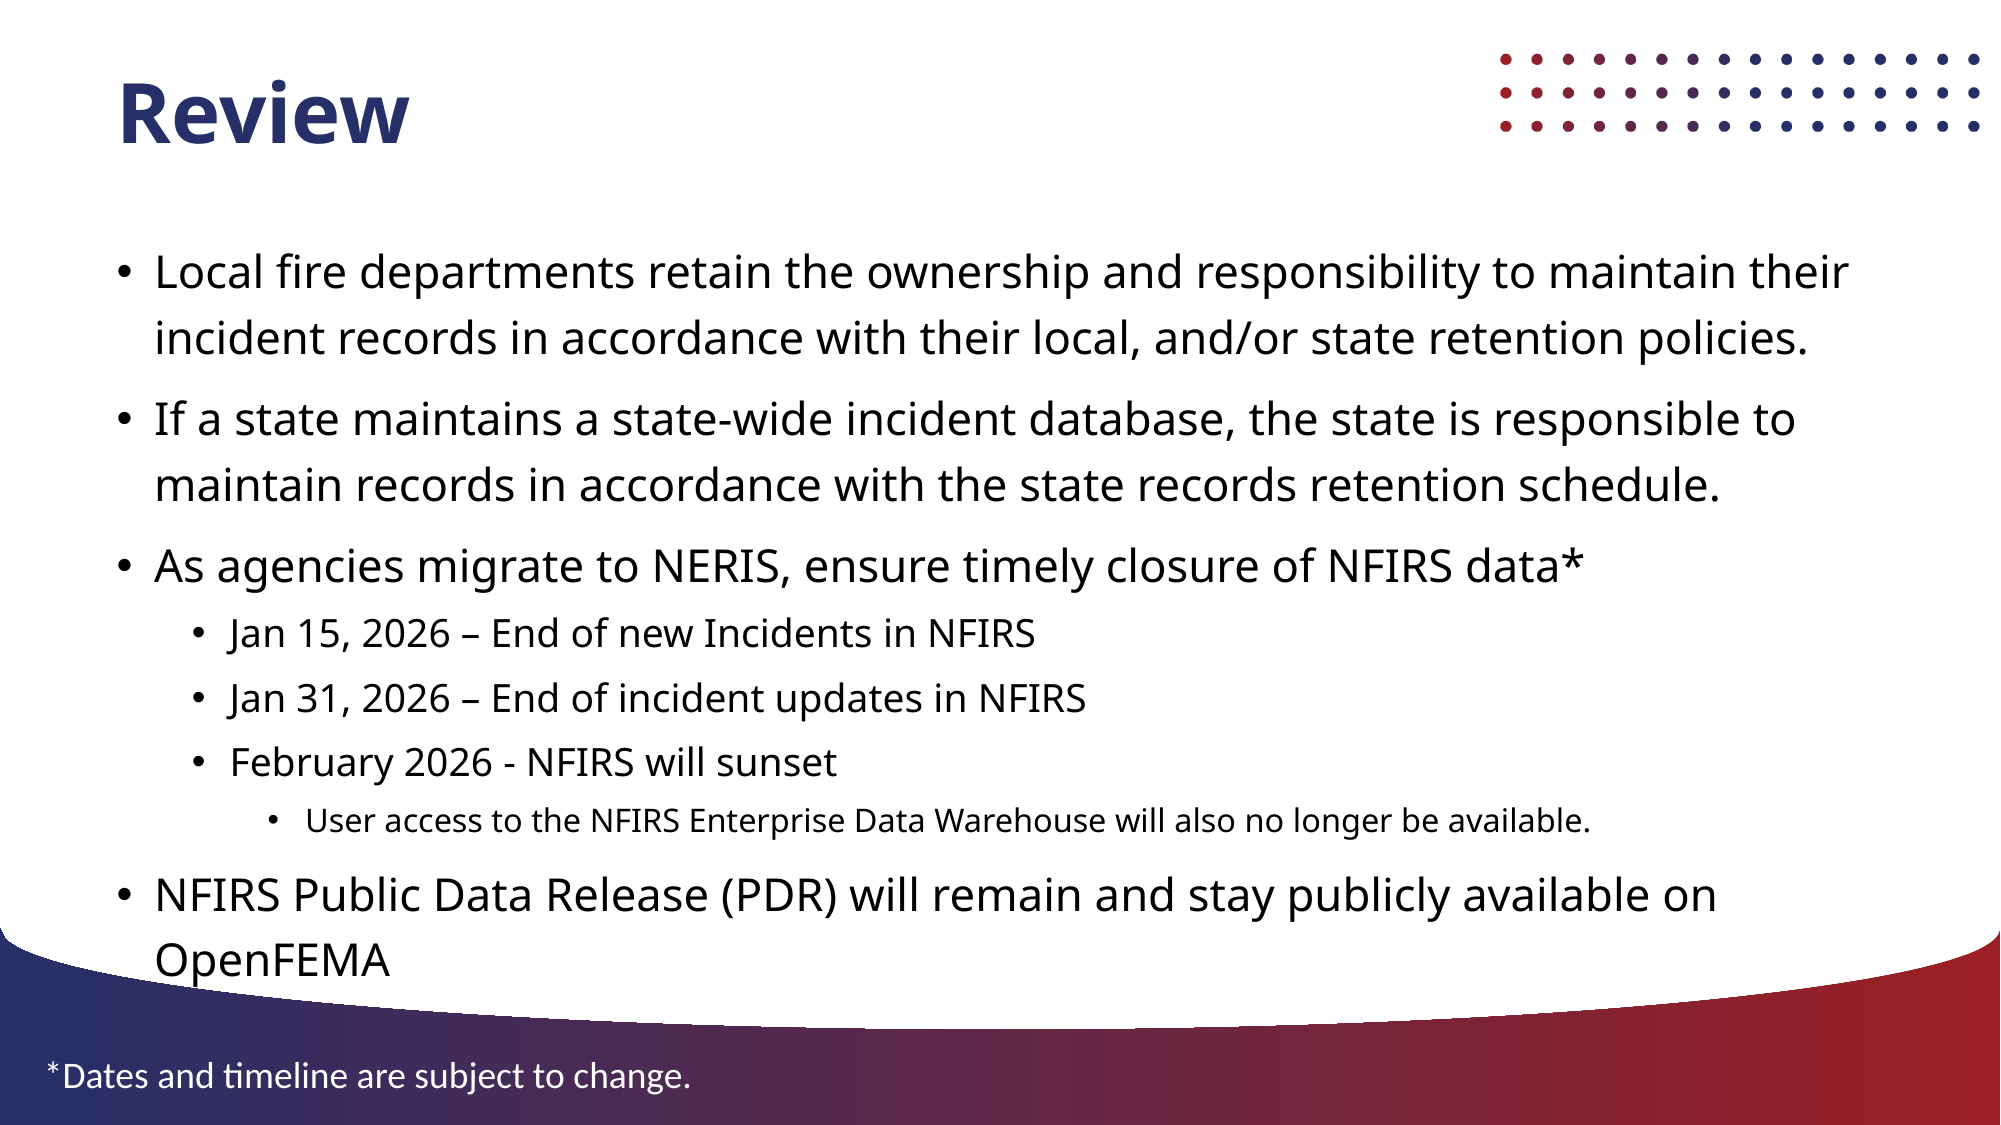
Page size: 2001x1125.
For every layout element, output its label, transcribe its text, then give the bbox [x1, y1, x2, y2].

list Local fire departments retain the ownership and responsibility to maintain their incident records in accordance with their local, and/or state retention policies. If a state maintains a state-wide incident database, the state is responsible to maintain records in accordance with the state records retention schedule. As agencies migrate to NERIS, ensure timely closure of NFIRS data* Jan 15, 2026 – End of new Incidents in NFIRS Jan 31, 2026 – End of incident updates in NFIRS February 2026 - NFIRS will sunset User access to the NFIRS Enterprise Data Warehouse will also no longer be available. NFIRS Public Data Release (PDR) will remain and stay publicly available on OpenFEMA [101, 225, 1952, 996]
title Review [101, 7, 1827, 225]
picture [1492, 0, 2001, 141]
text_box *Dates and timeline are subject to change. [29, 1043, 1228, 1104]
